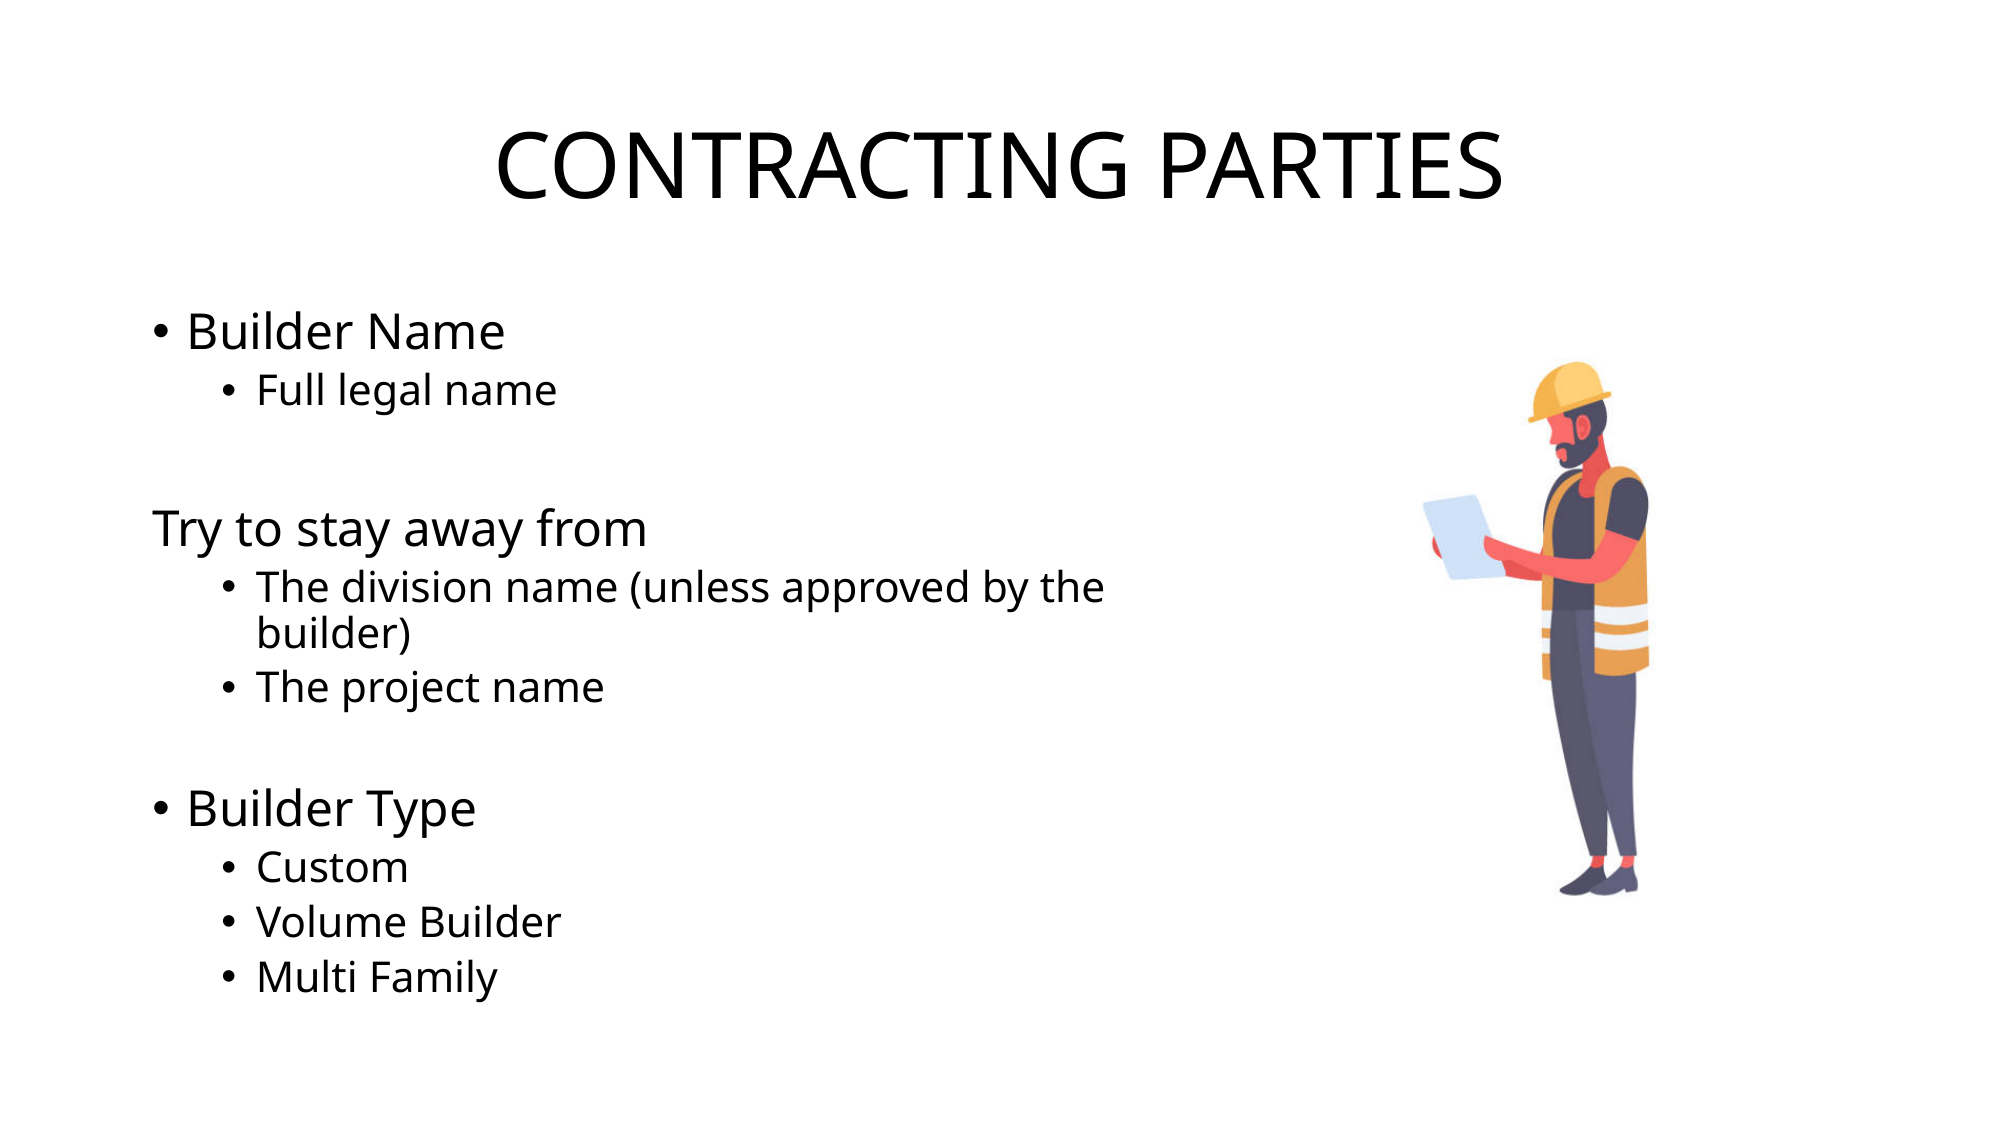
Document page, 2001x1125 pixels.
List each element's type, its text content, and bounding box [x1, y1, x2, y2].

title CONTRACTING PARTIES [137, 59, 1863, 278]
list Builder Name Full legal name Try to stay away from The division name (unless approved by the builder) The project name Builder Type Custom Volume Builder Multi Family [137, 299, 1221, 1014]
picture [1251, 298, 1896, 943]
